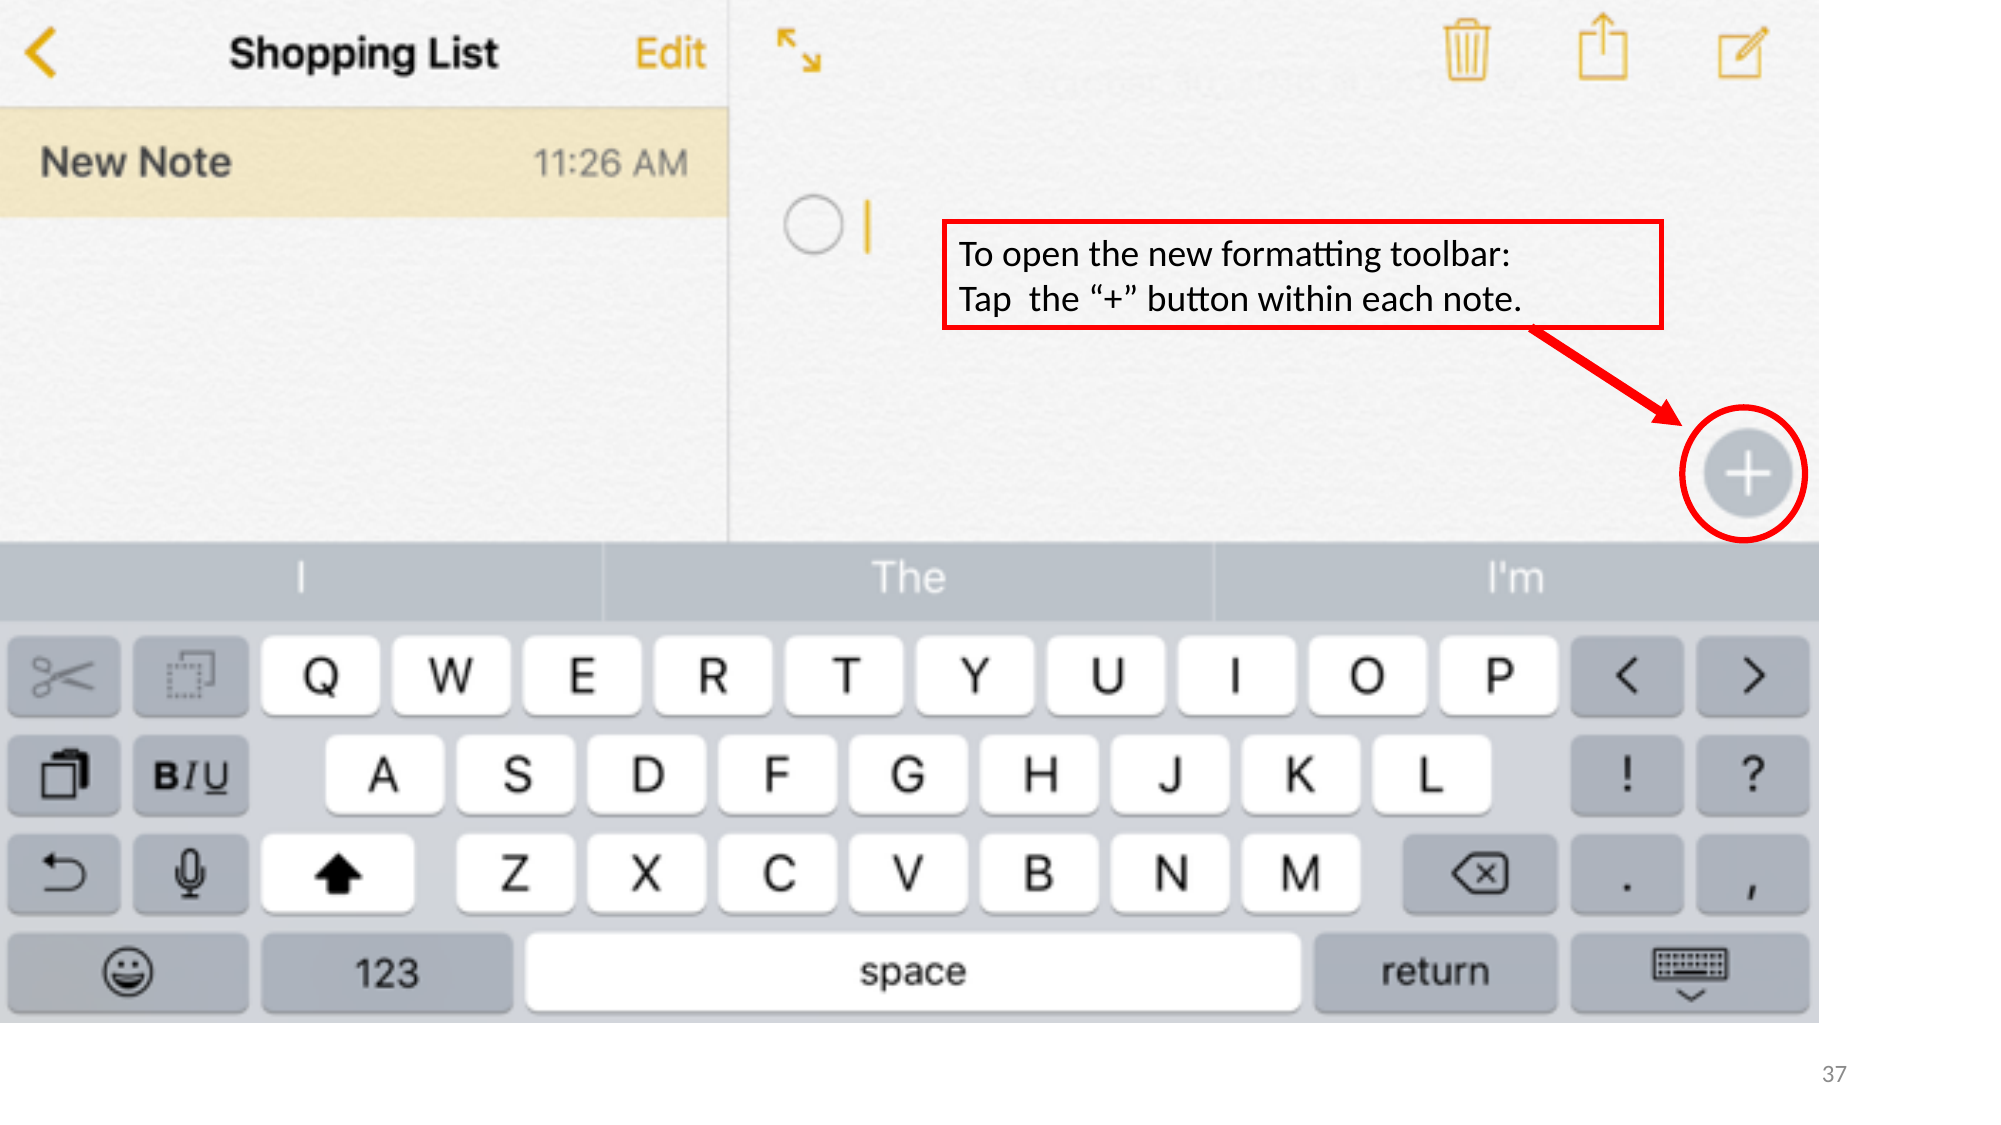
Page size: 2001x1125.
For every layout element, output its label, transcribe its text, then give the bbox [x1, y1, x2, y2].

picture [0, 0, 1819, 1023]
slide_number 37 [1412, 1042, 1863, 1103]
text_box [1530, 327, 1683, 427]
